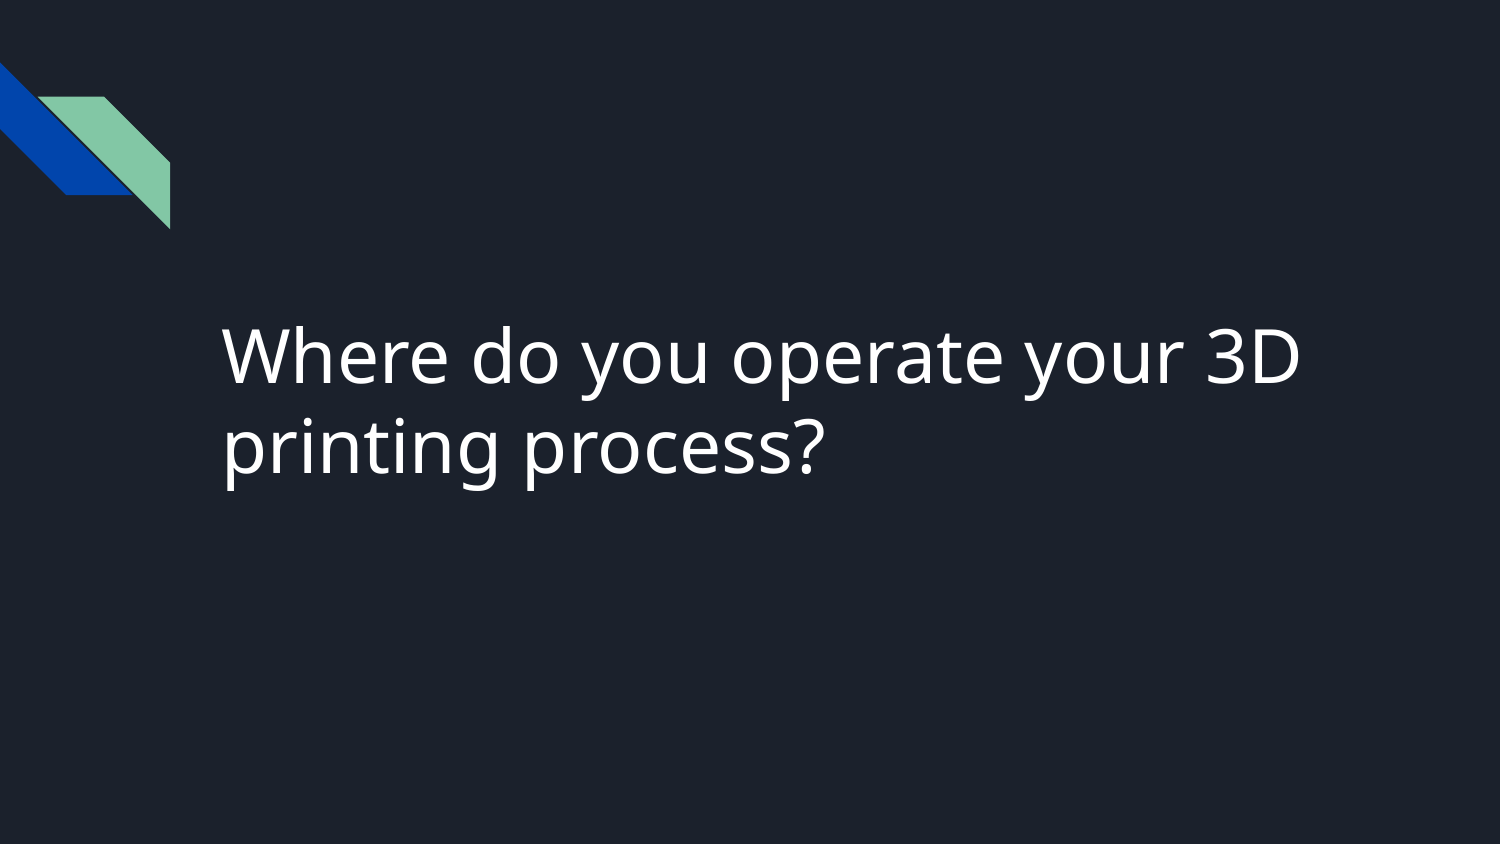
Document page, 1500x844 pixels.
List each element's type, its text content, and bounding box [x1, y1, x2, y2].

title Where do you operate your 3D printing process? [205, 293, 1361, 444]
